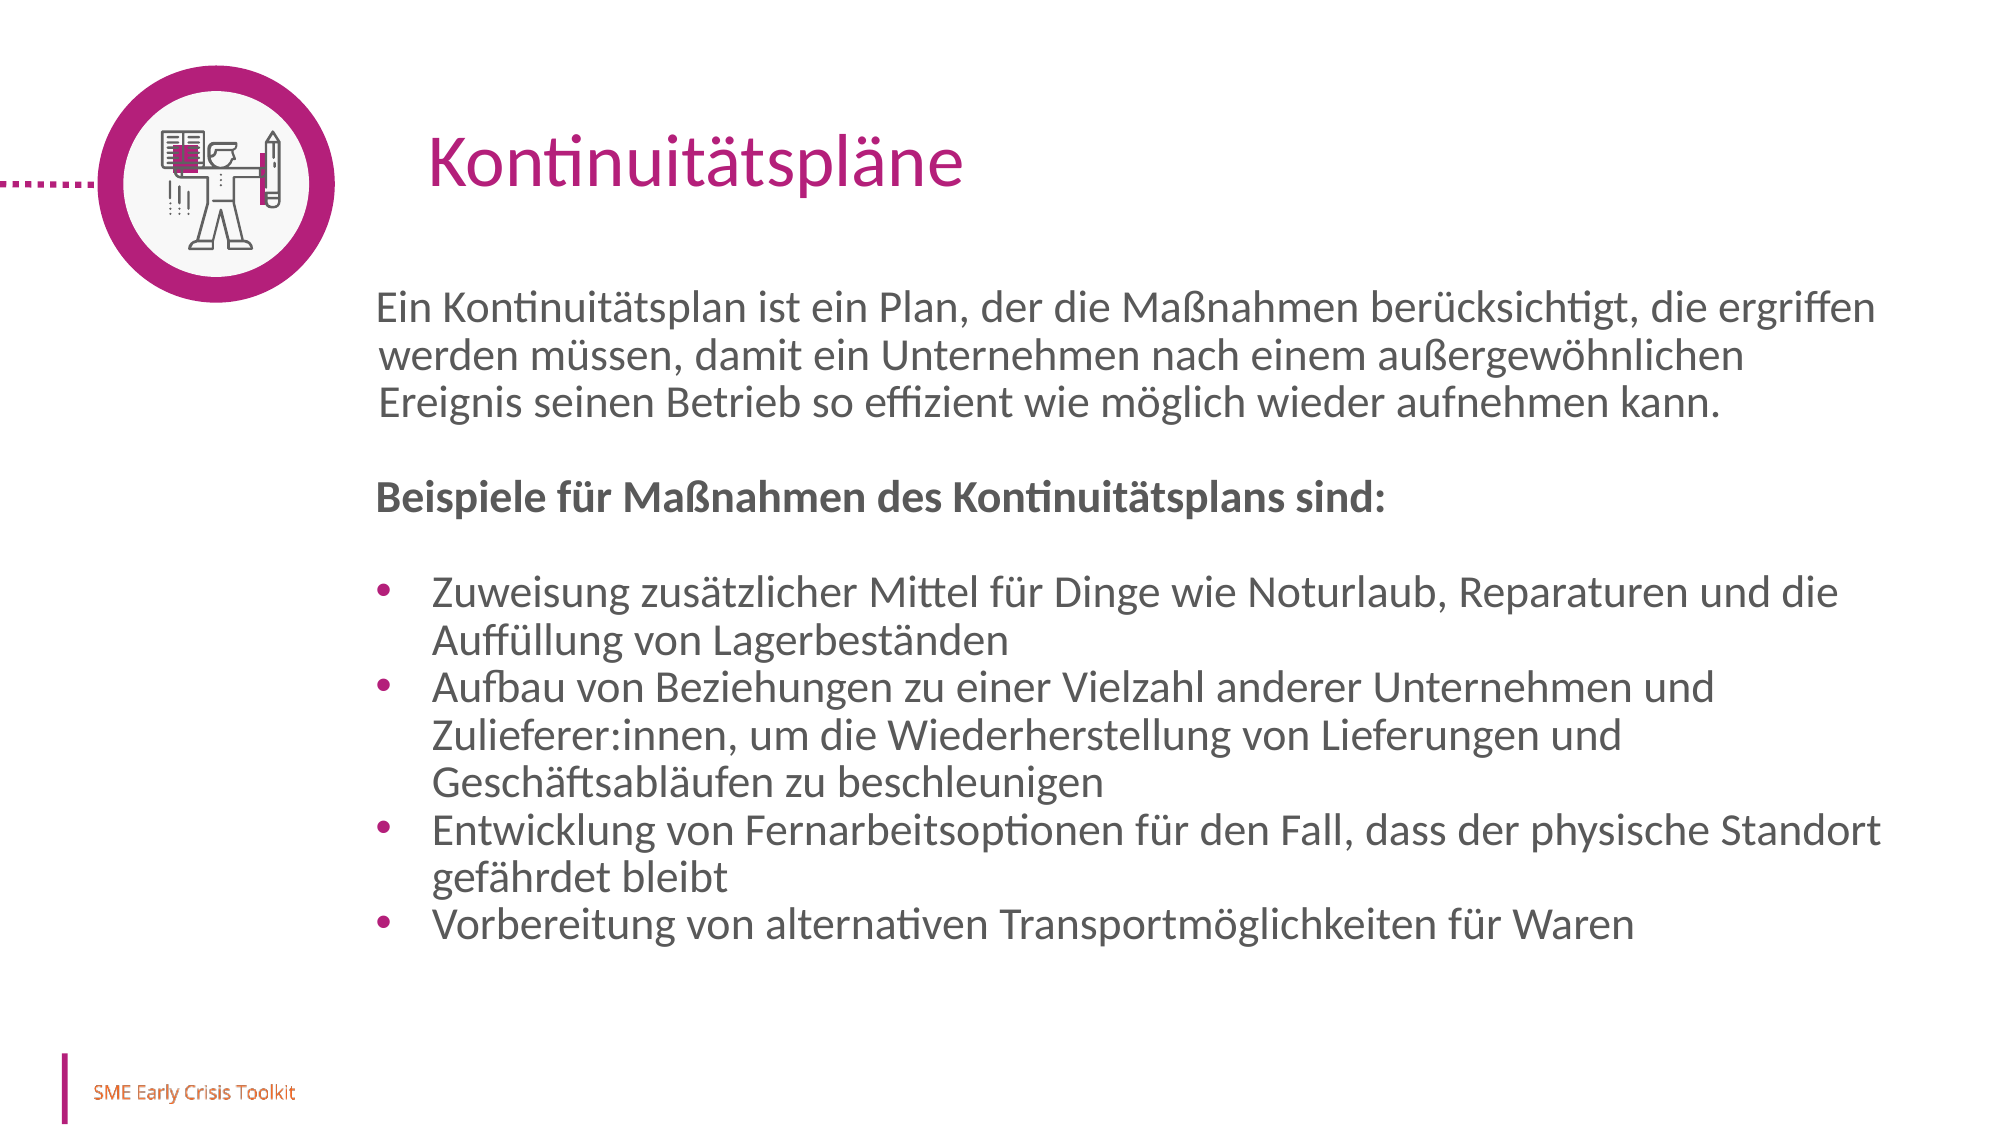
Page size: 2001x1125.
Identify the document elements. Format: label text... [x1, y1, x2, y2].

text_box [160, 130, 281, 251]
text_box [97, 65, 335, 303]
list Ein Kontinuitätsplan ist ein Plan, der die Maßnahmen berücksichtigt, die ergriffen werden müssen, damit ein Unternehmen nach einem außergewöhnlichen Ereignis seinen Betrieb so effizient wie möglich wieder aufnehmen kann. Beispiele für Maßnahmen des Kontinuitätsplans sind: Zuweisung zusätzlicher Mittel für Dinge wie Noturlaub, Reparaturen und die Auffüllung von Lagerbeständen Aufbau von Beziehungen zu einer Vielzahl anderer Unternehmen und Zulieferer:innen, um die Wiederherstellung von Lieferungen und Geschäftsabläufen zu beschleunigen Entwicklung von Fernarbeitsoptionen für den Fall, dass der physische Standort gefährdet bleibt Vorbereitung von alternativen Transportmöglichkeiten für Waren [360, 276, 1904, 994]
list Kontinuitätspläne [413, 131, 1904, 228]
picture [83, 1079, 295, 1104]
